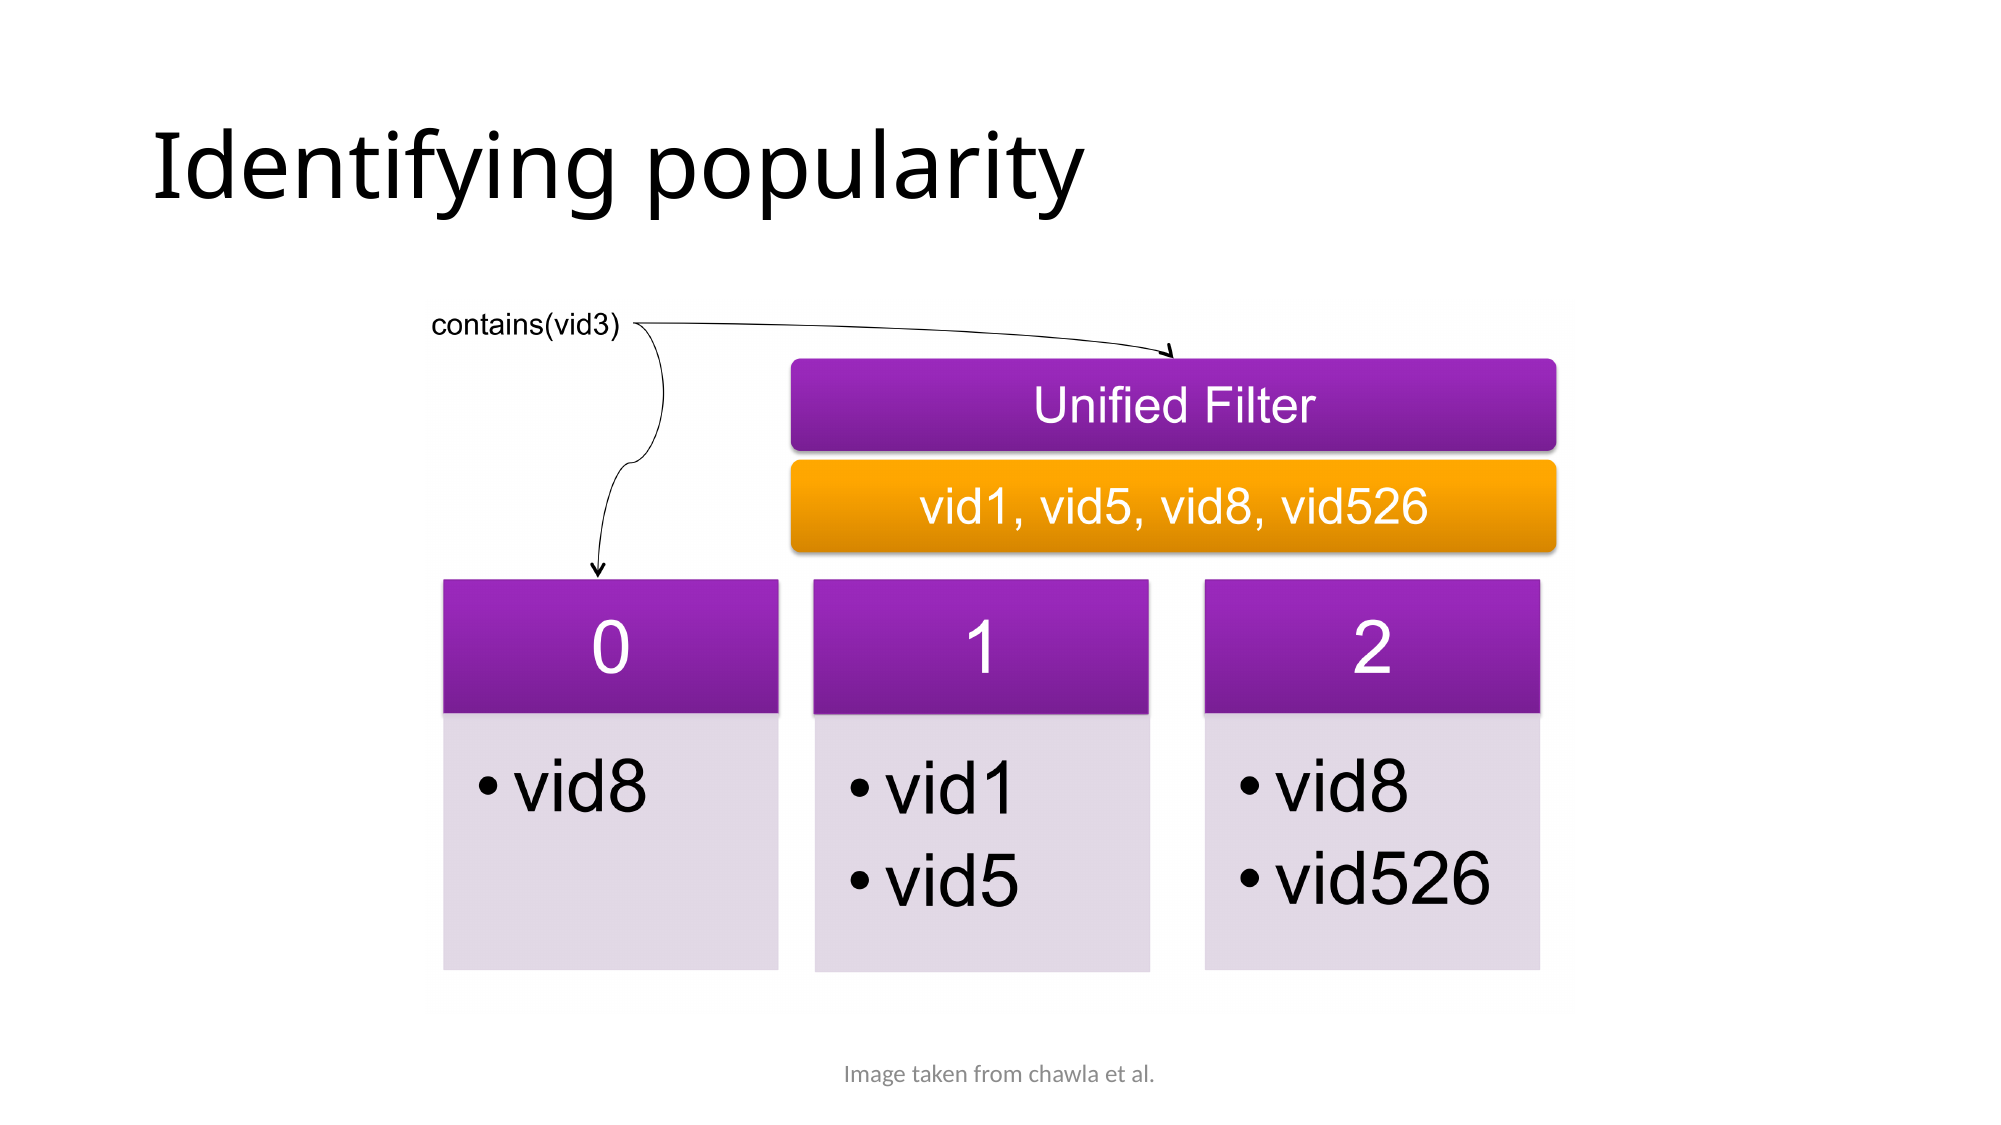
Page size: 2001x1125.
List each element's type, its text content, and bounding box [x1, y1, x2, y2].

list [425, 299, 1575, 1014]
footer Image taken from chawla et al. [662, 1042, 1338, 1103]
title Identifying popularity [137, 59, 1863, 278]
